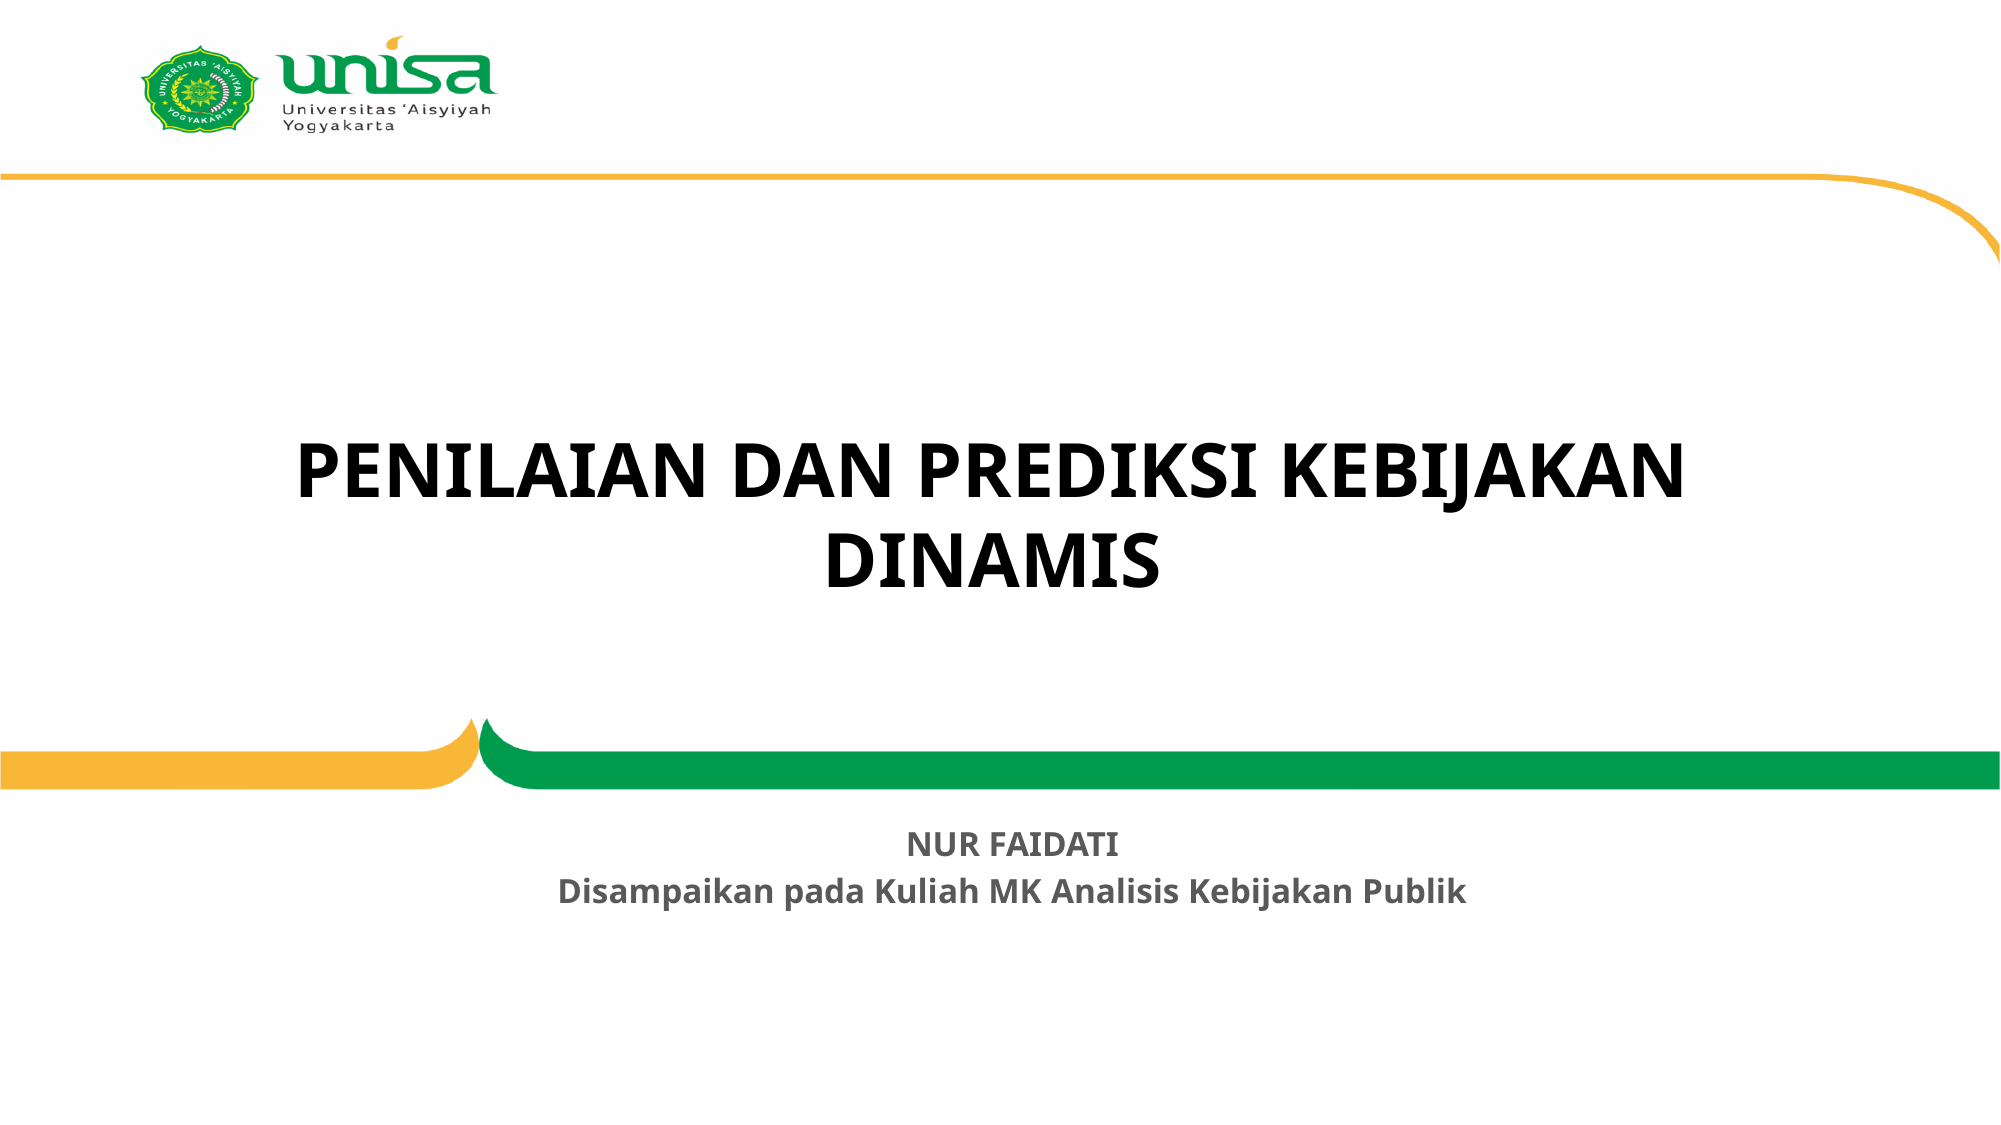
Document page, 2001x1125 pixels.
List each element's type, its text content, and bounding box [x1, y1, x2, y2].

list NUR FAIDATI Disampaikan pada Kuliah MK Analisis Kebijakan Publik [150, 815, 1875, 1016]
picture [0, 0, 2000, 266]
picture [0, 714, 2000, 1125]
title PENILAIAN DAN PREDIKSI KEBIJAKAN DINAMIS [129, 325, 1855, 611]
